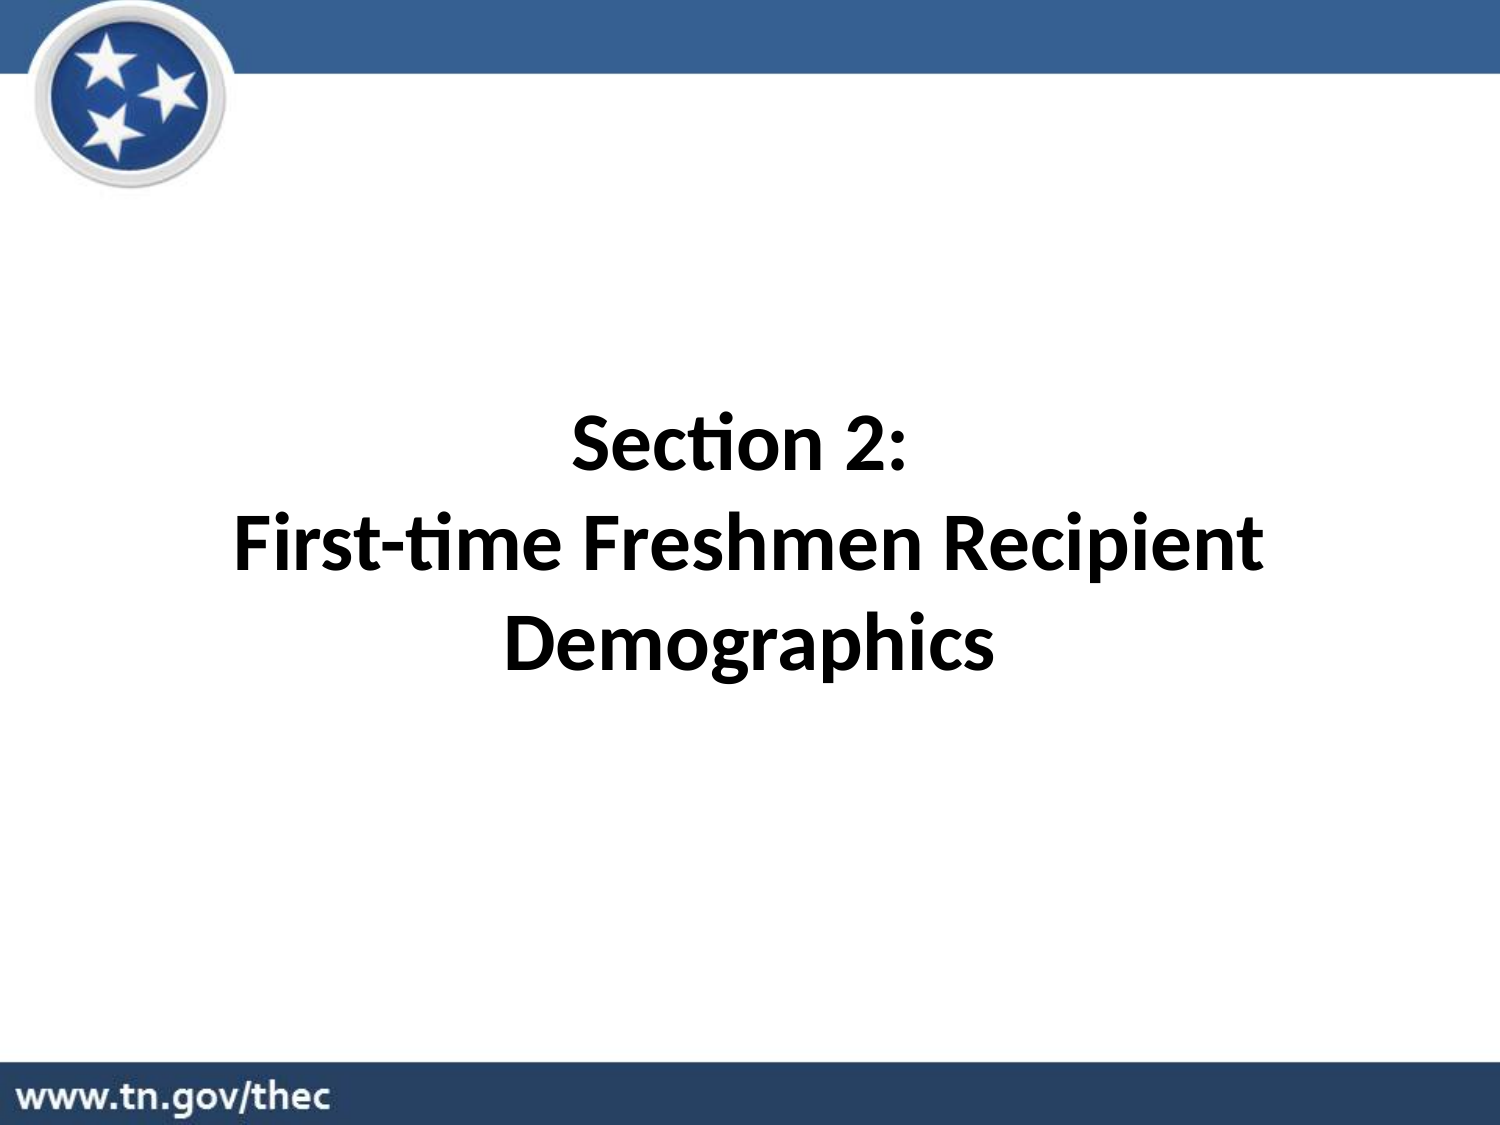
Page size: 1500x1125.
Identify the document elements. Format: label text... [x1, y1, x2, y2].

text_box Section 2: First-time Freshmen Recipient Demographics [112, 500, 1388, 675]
picture [0, 0, 1500, 1125]
